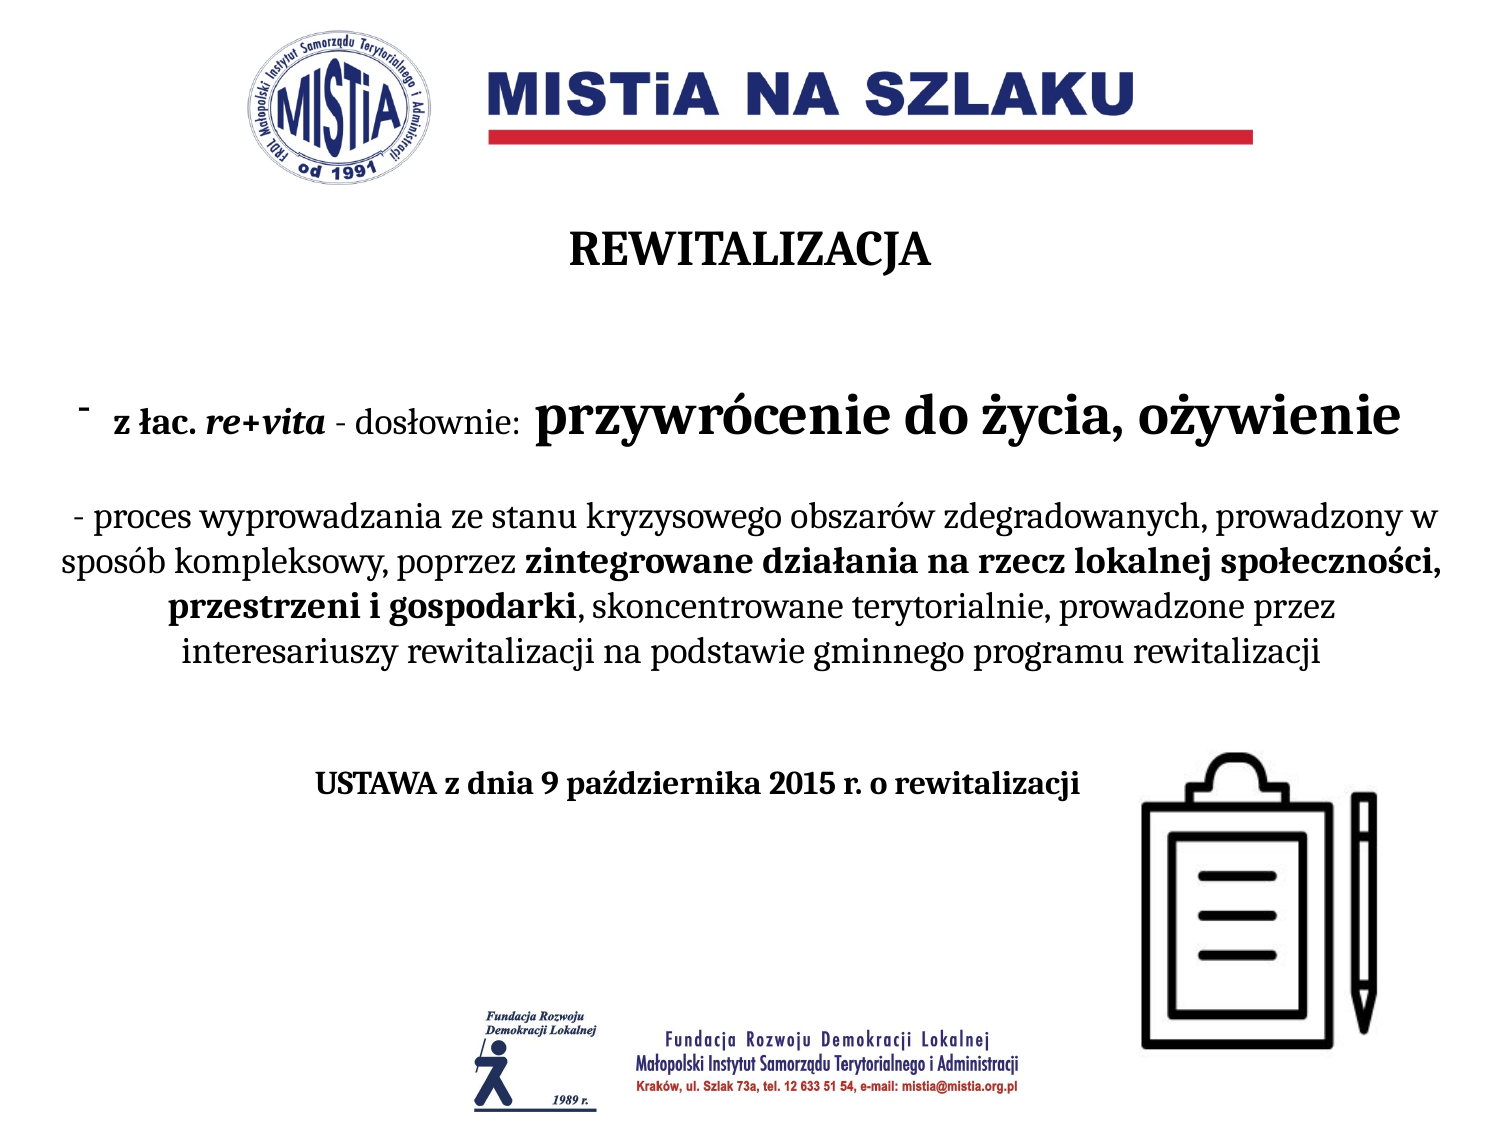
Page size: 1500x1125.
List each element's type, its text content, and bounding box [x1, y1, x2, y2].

picture [1115, 727, 1420, 1088]
picture [247, 30, 1253, 185]
text_box REWITALIZACJA [370, 208, 1130, 283]
picture [474, 1011, 1026, 1112]
text_box z łac. re+vita - dosłownie: przywrócenie do życia, ożywienie - proces wyprowadzania ze stanu kryzysowego obszarów zdegradowanych, prowadzony w sposób kompleksowy, poprzez zintegrowane działania na rzecz lokalnej społeczności, przestrzeni i gospodarki, skoncentrowane terytorialnie, prowadzone przez interesariuszy rewitalizacji na podstawie gminnego programu rewitalizacji USTAWA z dnia 9 października 2015 r. o rewitalizacji [41, 278, 1463, 809]
